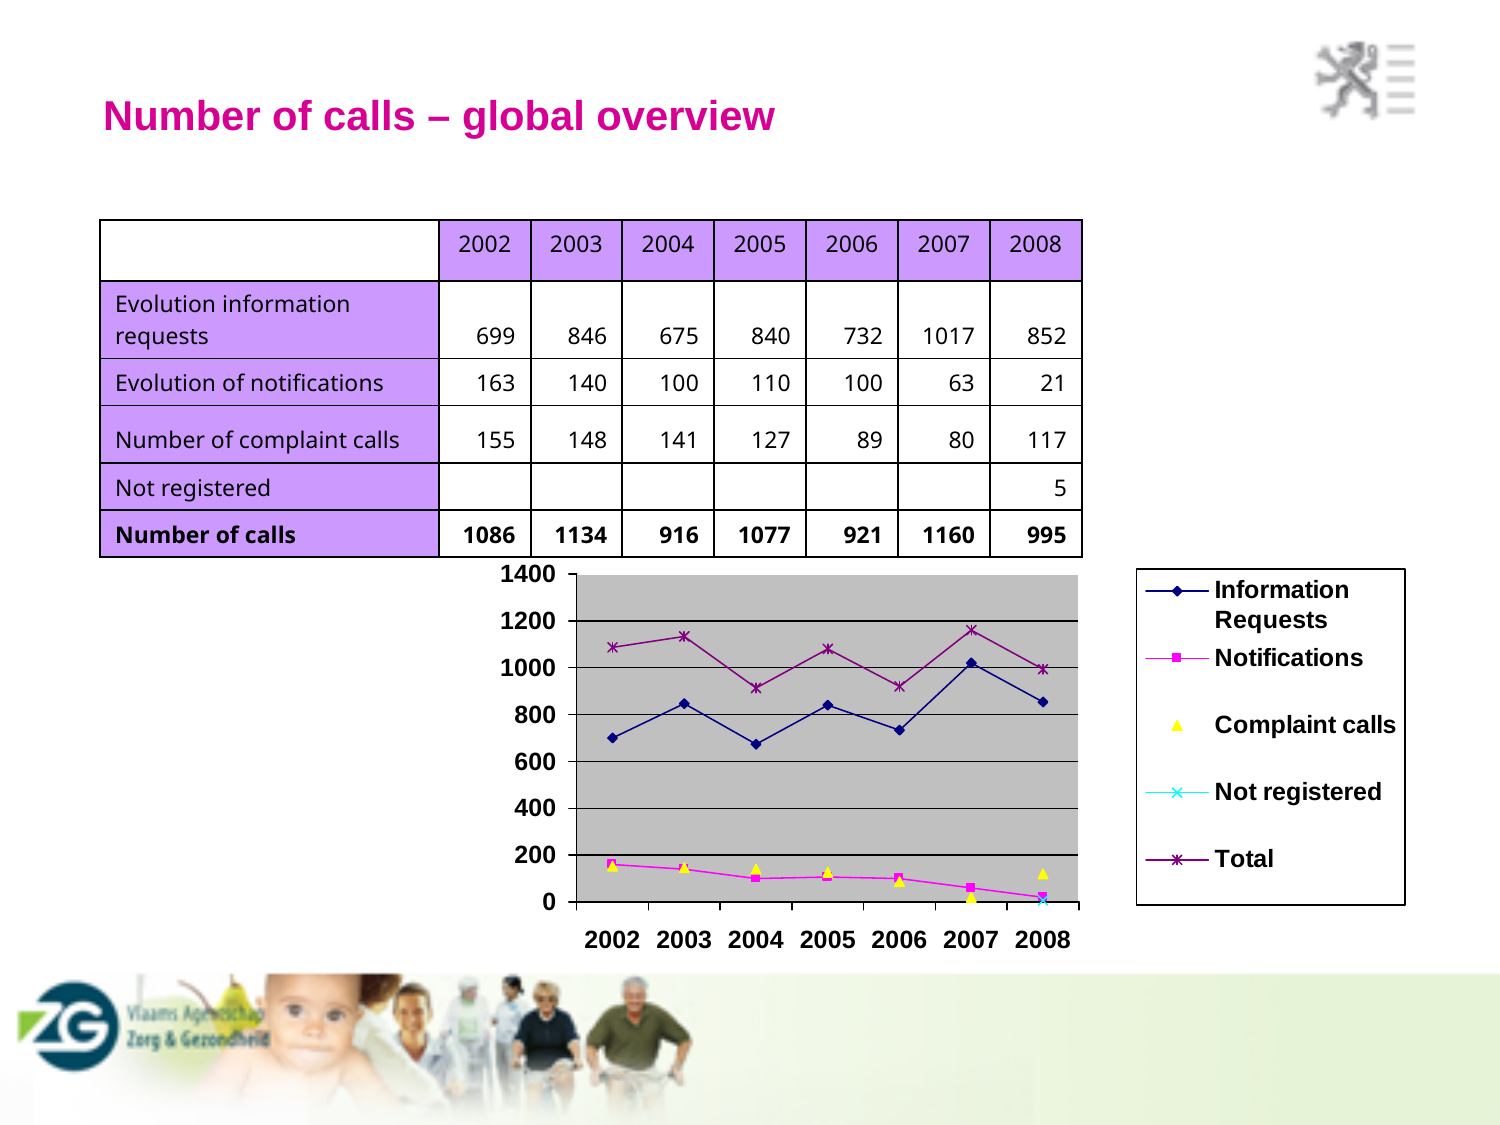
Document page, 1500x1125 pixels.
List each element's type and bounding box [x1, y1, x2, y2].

text_box [478, 526, 1421, 986]
picture [0, 0, 1500, 1125]
